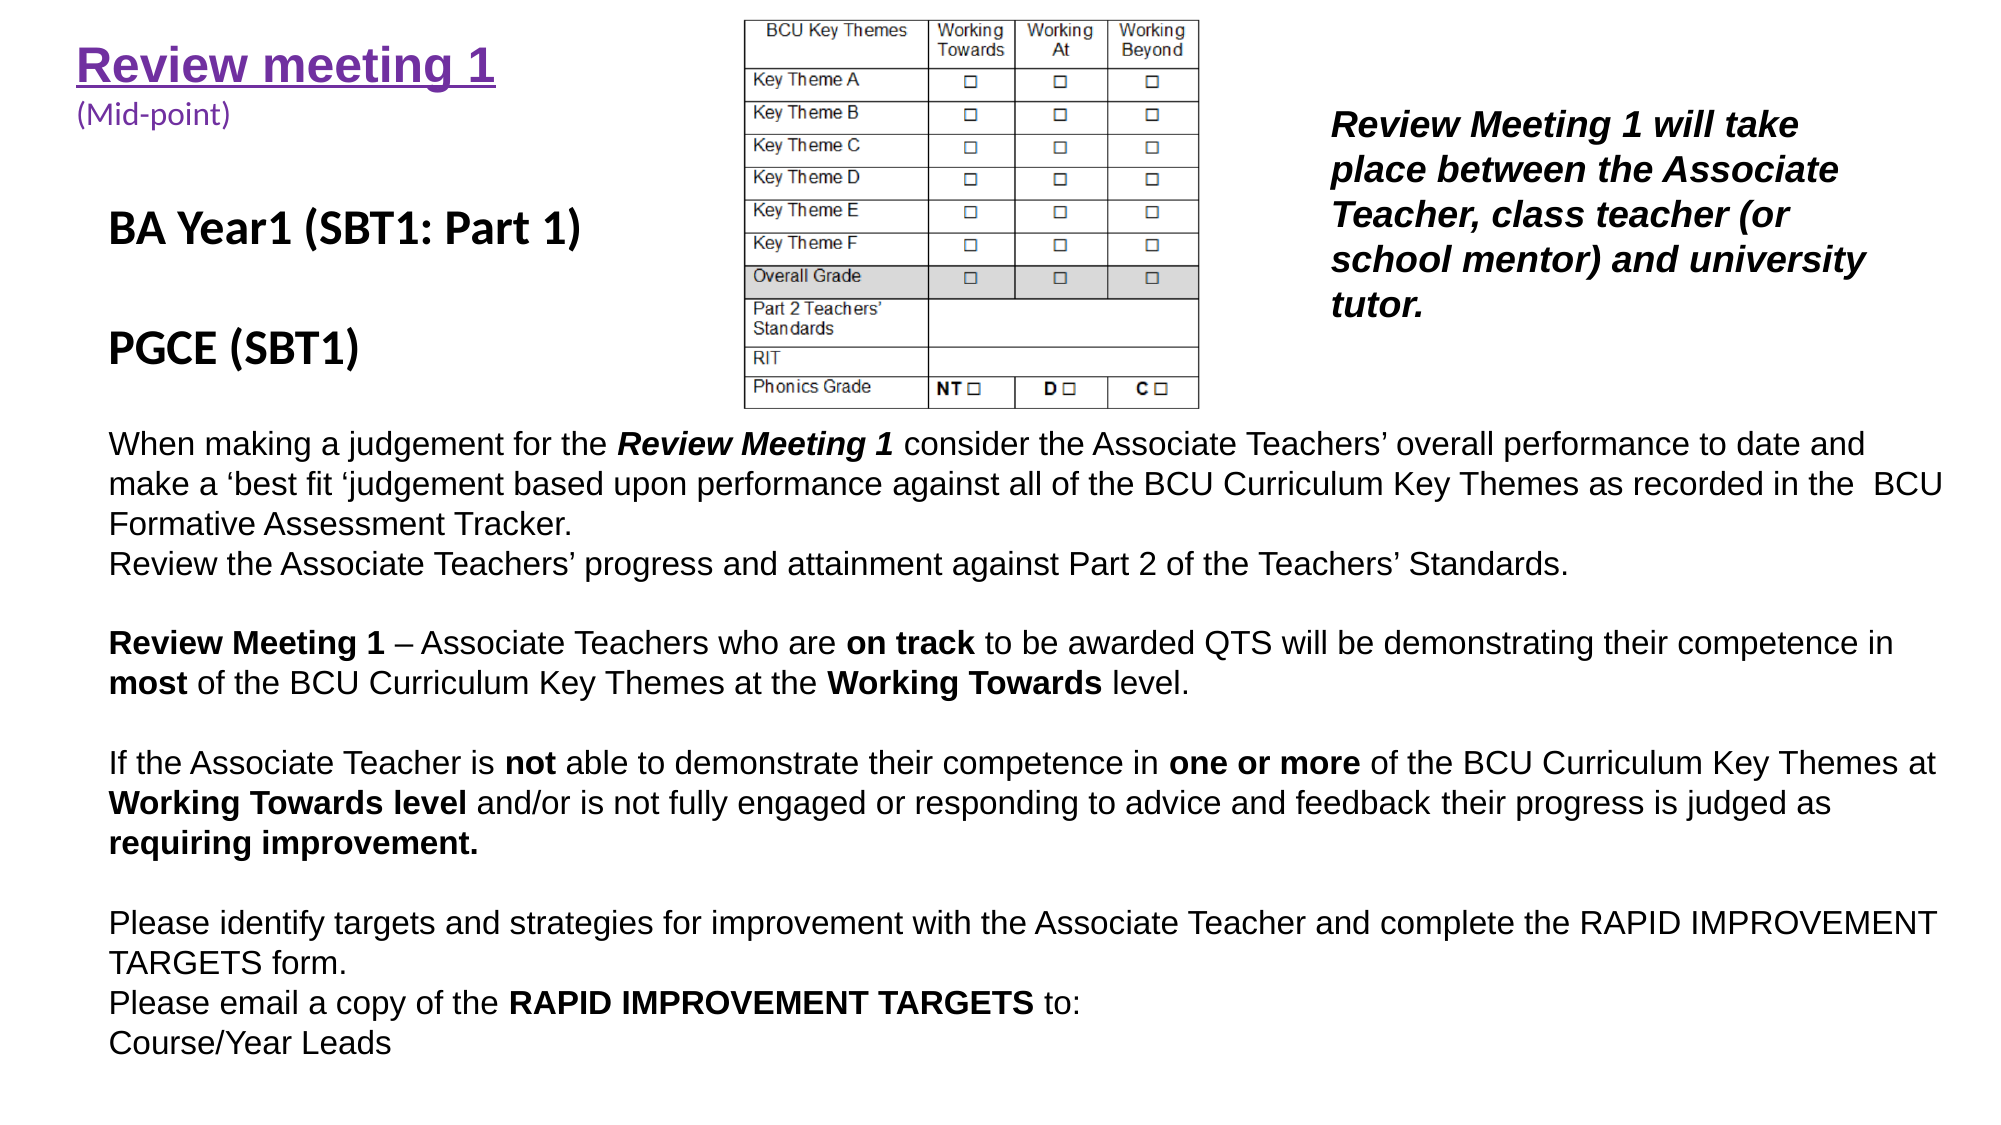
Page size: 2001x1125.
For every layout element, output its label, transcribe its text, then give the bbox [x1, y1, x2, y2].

text_box Review meeting 1 (Mid-point) [61, 25, 730, 200]
text_box Review Meeting 1 will take place between the Associate Teacher, class teacher (or school mentor) and university tutor. [1316, 92, 1907, 333]
picture [730, 0, 1216, 417]
text_box When making a judgement for the Review Meeting 1 consider the Associate Teachers’ overall performance to date and make a ‘best fit ‘judgement based upon performance against all of the BCU Curriculum Key Themes as recorded in the BCU Formative Assessment Tracker. Review the Associate Teachers’ progress and attainment against Part 2 of the Teachers’ Standards. Review Meeting 1 – Associate Teachers who are on track to be awarded QTS will be demonstrating their competence in most of the BCU Curriculum Key Themes at the Working Towards level. If the Associate Teacher is not able to demonstrate their competence in one or more of the BCU Curriculum Key Themes at Working Towards level and/or is not fully engaged or responding to advice and feedback their progress is judged as requiring improvement. Please identify targets and strategies for improvement with the Associate Teacher and complete the RAPID IMPROVEMENT TARGETS form. Please email a copy of the RAPID IMPROVEMENT TARGETS to: Course/Year Leads [93, 379, 1965, 1096]
text_box BA Year1 (SBT1: Part 1) PGCE (SBT1) [93, 187, 608, 442]
